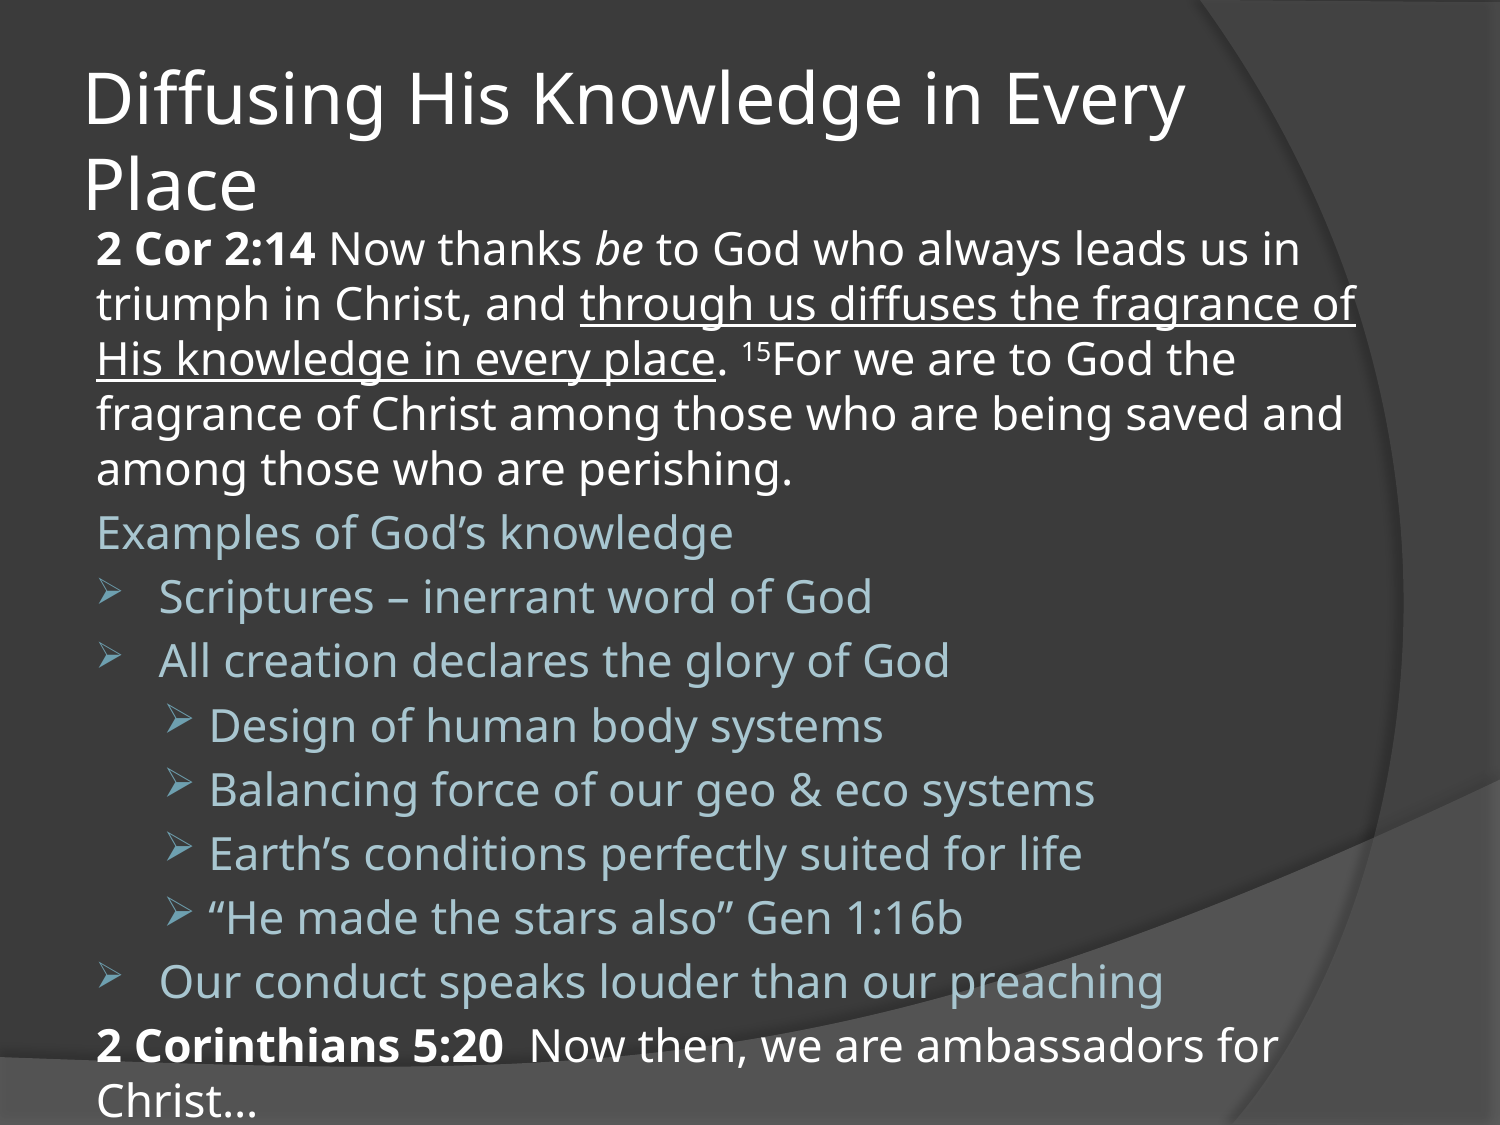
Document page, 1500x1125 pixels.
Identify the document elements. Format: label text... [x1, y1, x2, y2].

list 2 Cor 2:14 Now thanks be to God who always leads us in triumph in Christ, and through us diffuses the fragrance of His knowledge in every place. 15For we are to God the fragrance of Christ among those who are being saved and among those who are perishing. Examples of God’s knowledge Scriptures – inerrant word of God All creation declares the glory of God Design of human body systems Balancing force of our geo & eco systems Earth’s conditions perfectly suited for life “He made the stars also” Gen 1:16b Our conduct speaks louder than our preaching 2 Corinthians 5:20 Now then, we are ambassadors for Christ… [75, 212, 1413, 1125]
title Diffusing His Knowledge in Every Place [75, 45, 1388, 212]
